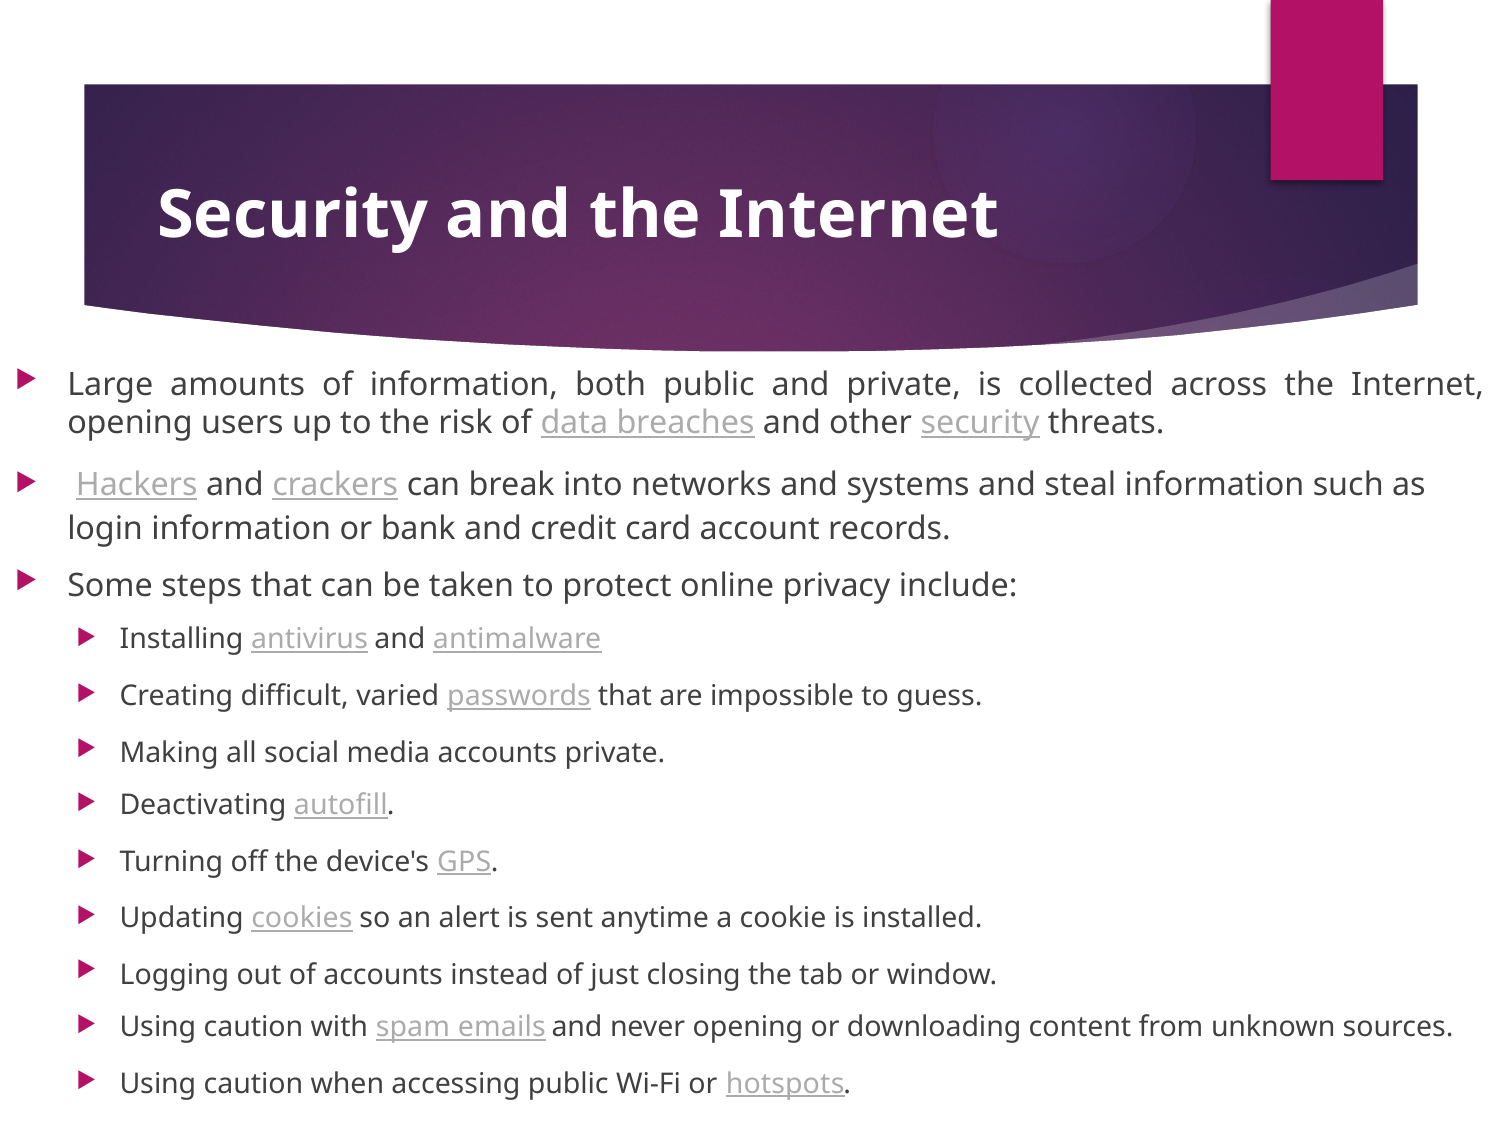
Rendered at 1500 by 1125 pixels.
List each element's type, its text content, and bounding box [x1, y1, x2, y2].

title Security and the Internet [142, 152, 1183, 269]
list Large amounts of information, both public and private, is collected across the Internet, opening users up to the risk of data breaches and other security threats. Hackers and crackers can break into networks and systems and steal information such as login information or bank and credit card account records. Some steps that can be taken to protect online privacy include: Installing antivirus and antimalware Creating difficult, varied passwords that are impossible to guess. Making all social media accounts private. Deactivating autofill. Turning off the device's GPS. Updating cookies so an alert is sent anytime a cookie is installed. Logging out of accounts instead of just closing the tab or window. Using caution with spam emails and never opening or downloading content from unknown sources. Using caution when accessing public Wi-Fi or hotspots. [0, 355, 1500, 1125]
